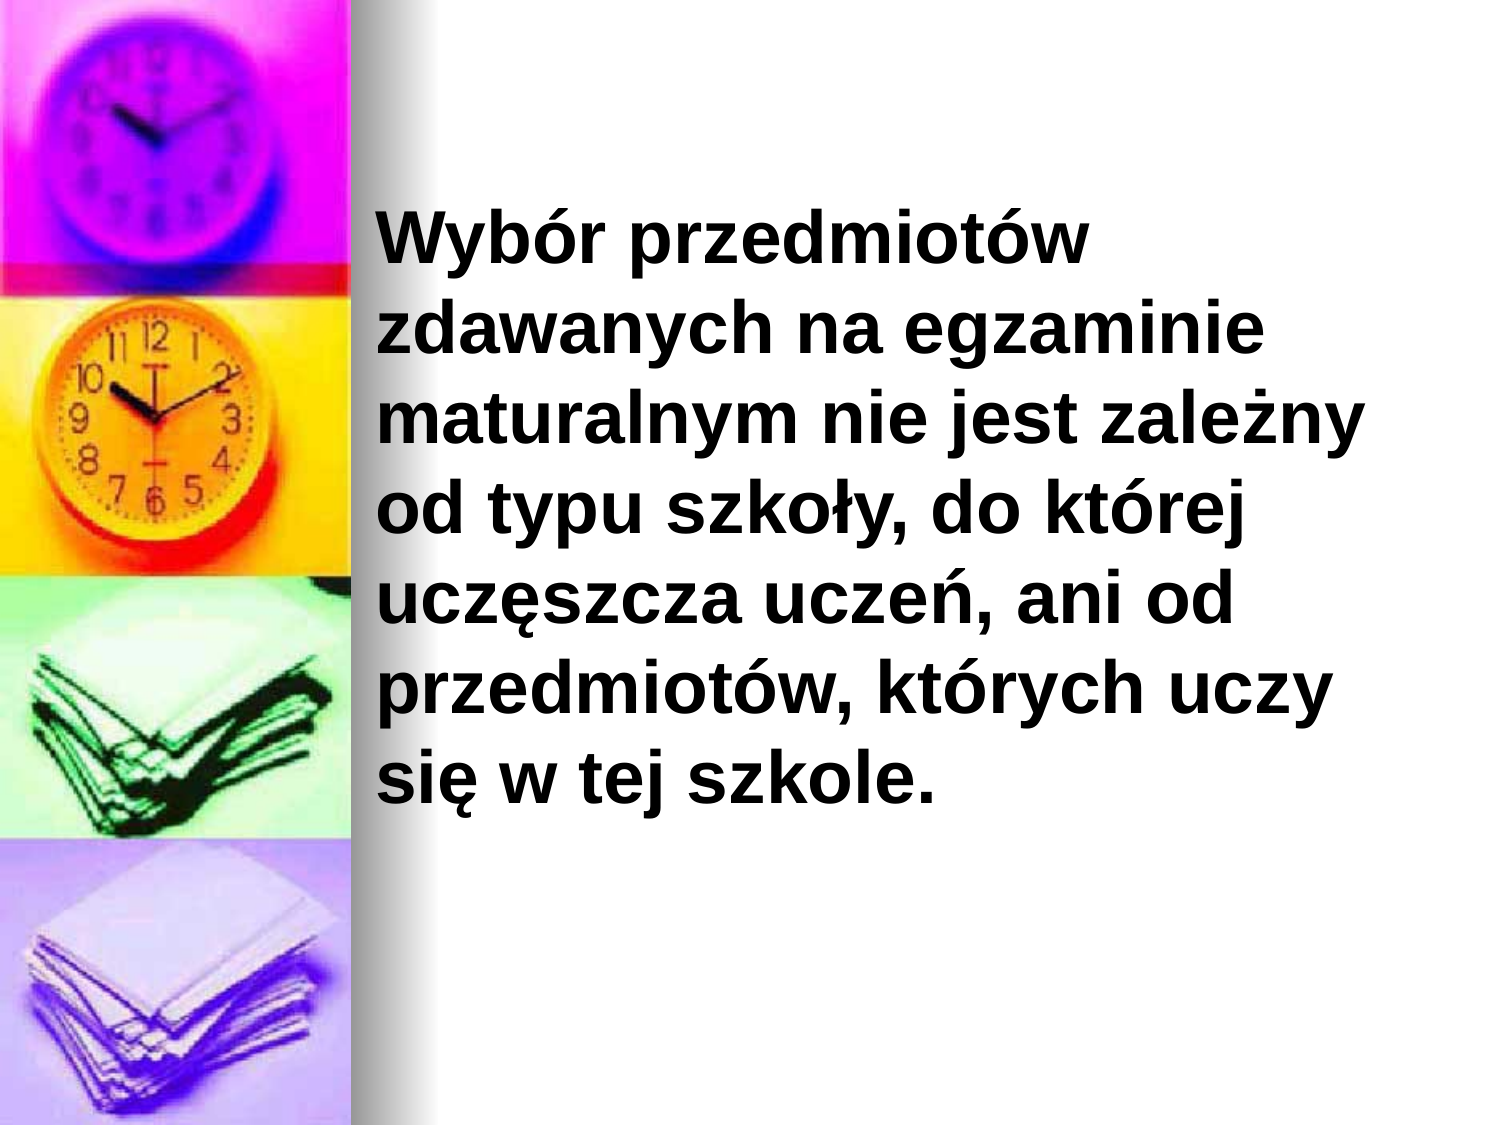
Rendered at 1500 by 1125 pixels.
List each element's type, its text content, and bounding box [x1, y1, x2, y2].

text_box Wybór przedmiotów zdawanych na egzaminie maturalnym nie jest zależny od typu szkoły, do której uczęszcza uczeń, ani od przedmiotów, których uczy się w tej szkole. [360, 181, 1459, 827]
picture [0, 0, 351, 1125]
